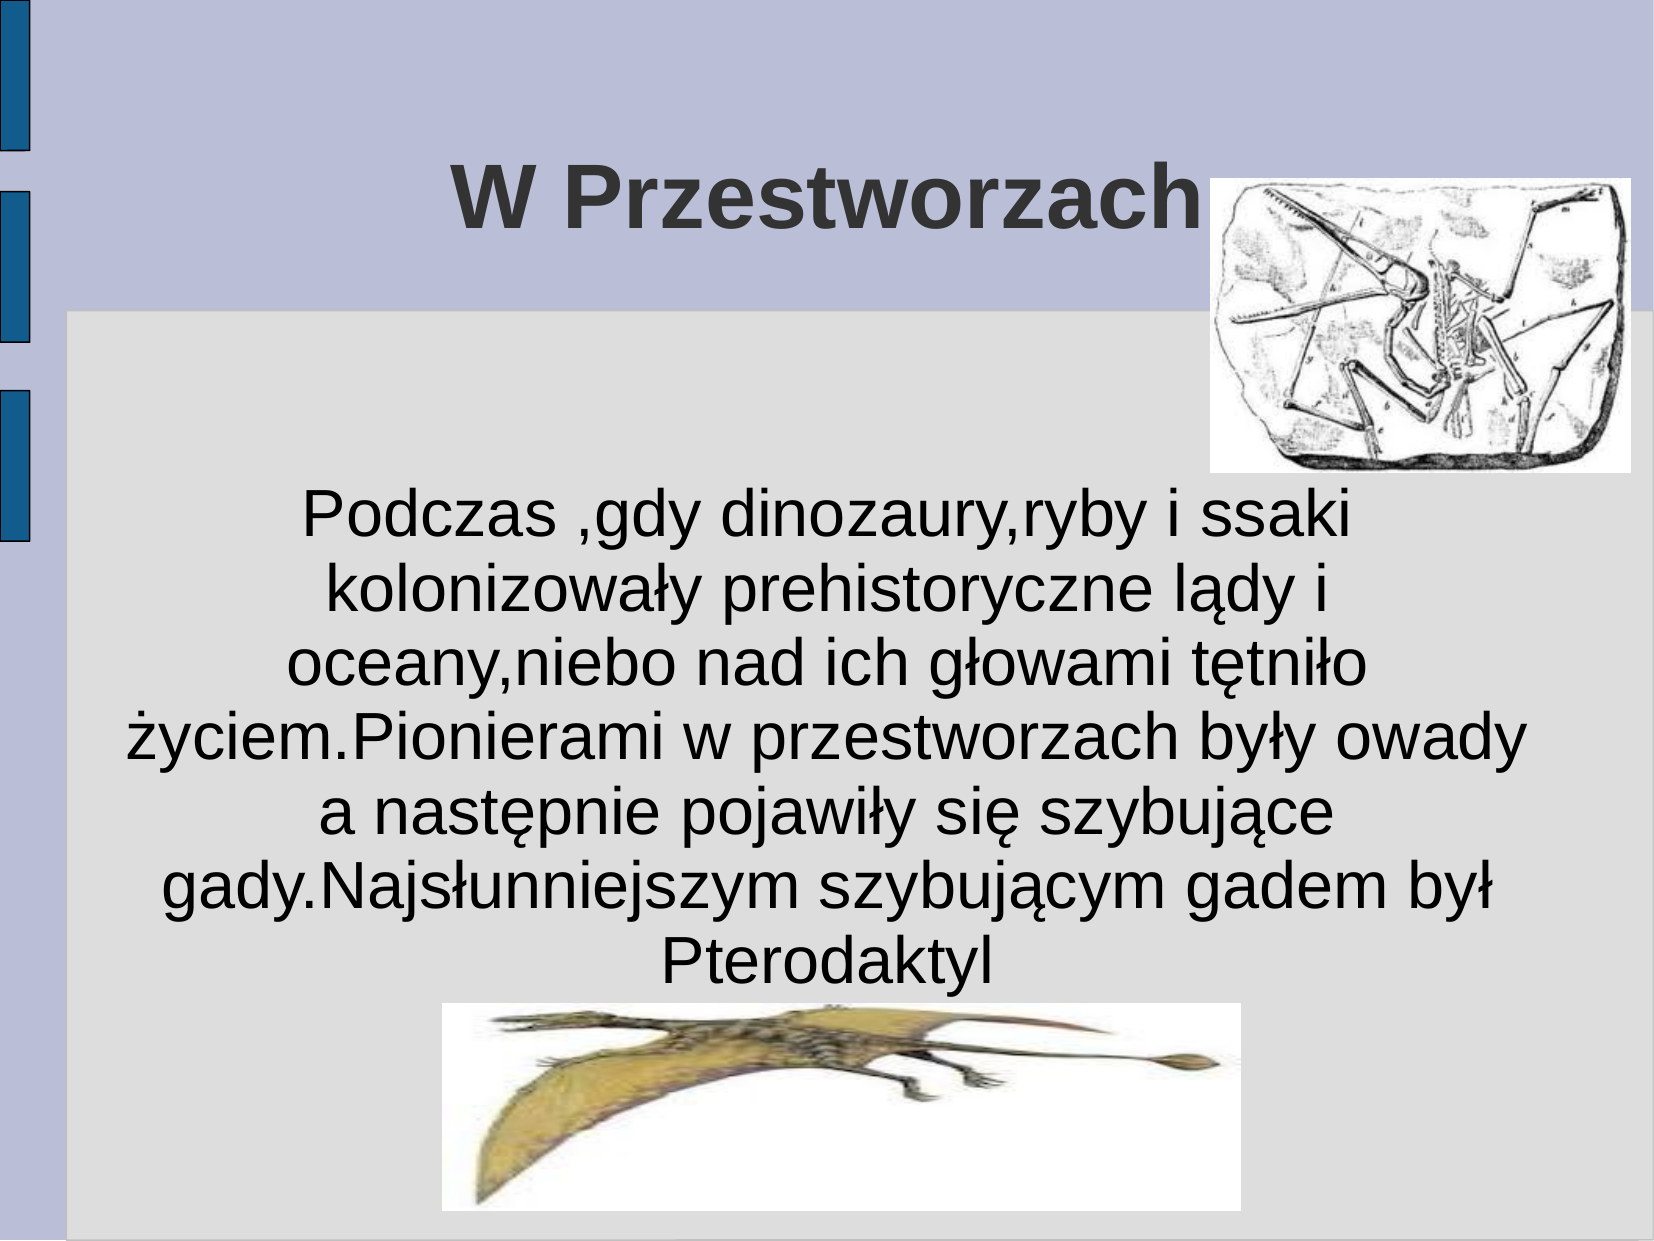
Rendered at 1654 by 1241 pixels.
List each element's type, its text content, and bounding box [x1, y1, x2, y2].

picture [442, 1003, 1241, 1211]
title W Przestworzach [121, 90, 1534, 299]
picture [1210, 178, 1632, 473]
subtitle Podczas ,gdy dinozaury,ryby i ssaki kolonizowały prehistoryczne lądy i oceany,niebo nad ich głowami tętniło życiem.Pionierami w przestworzach były owady a następnie pojawiły się szybujące gady.Najsłunniejszym szybującym gadem był Pterodaktyl [121, 344, 1534, 1127]
